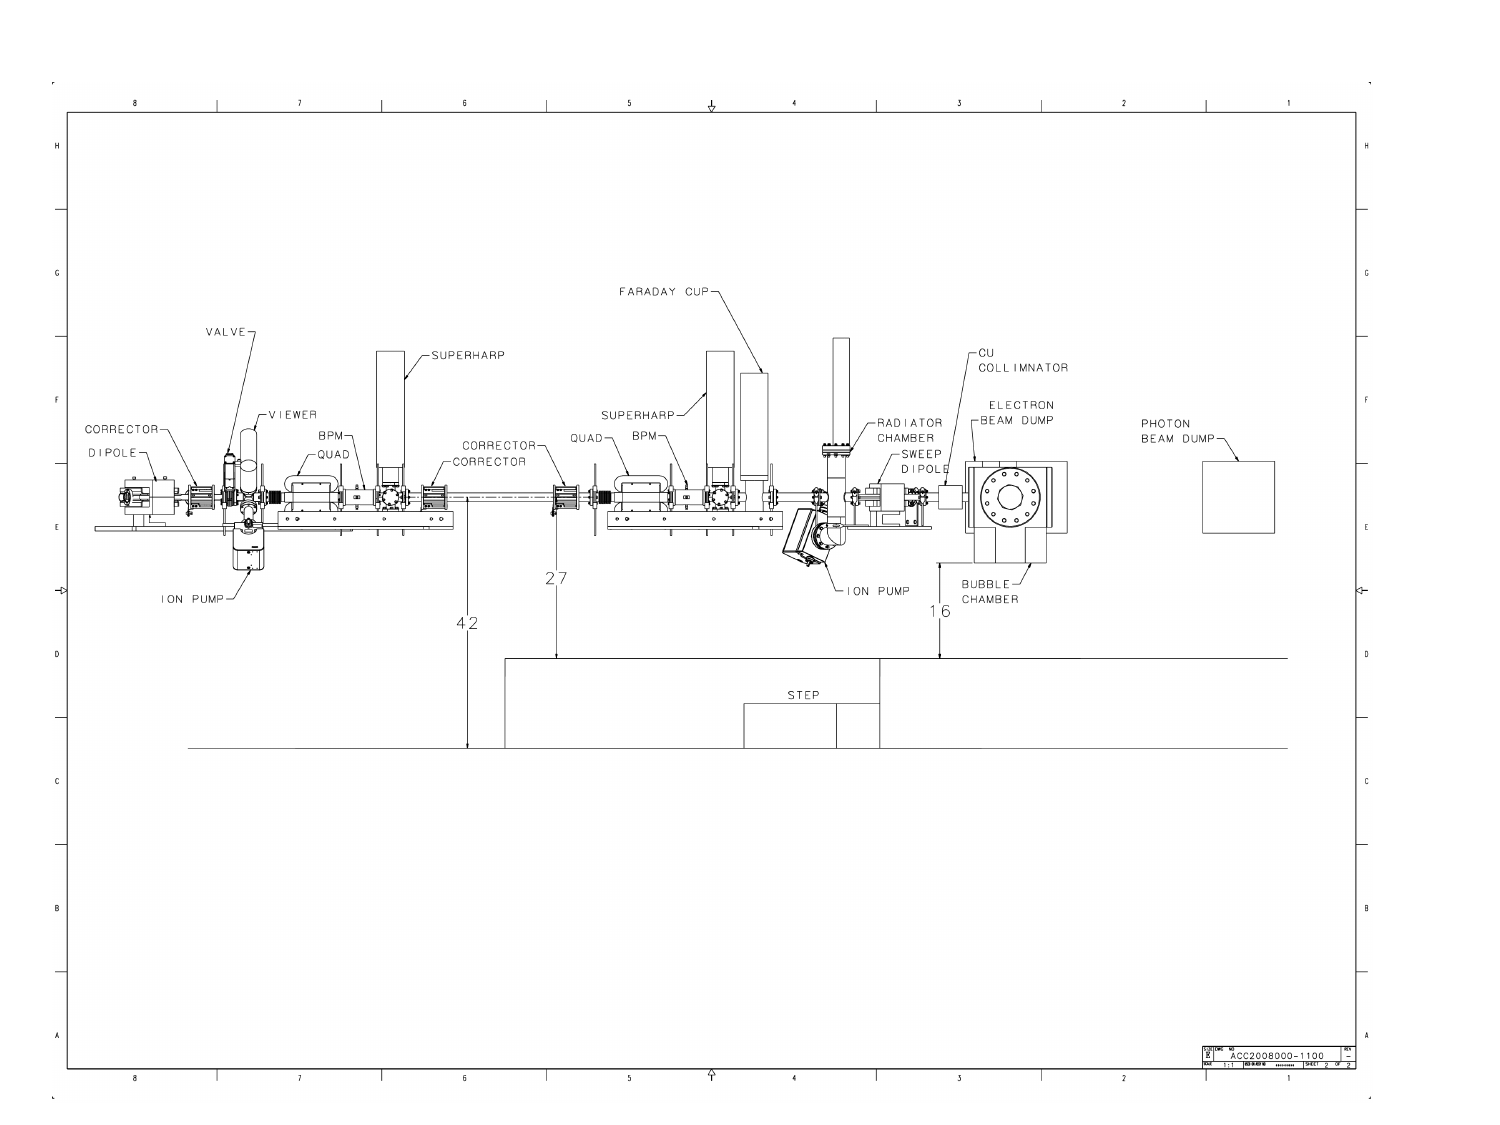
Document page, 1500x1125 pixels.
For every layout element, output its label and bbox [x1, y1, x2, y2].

picture [51, 82, 1373, 1103]
